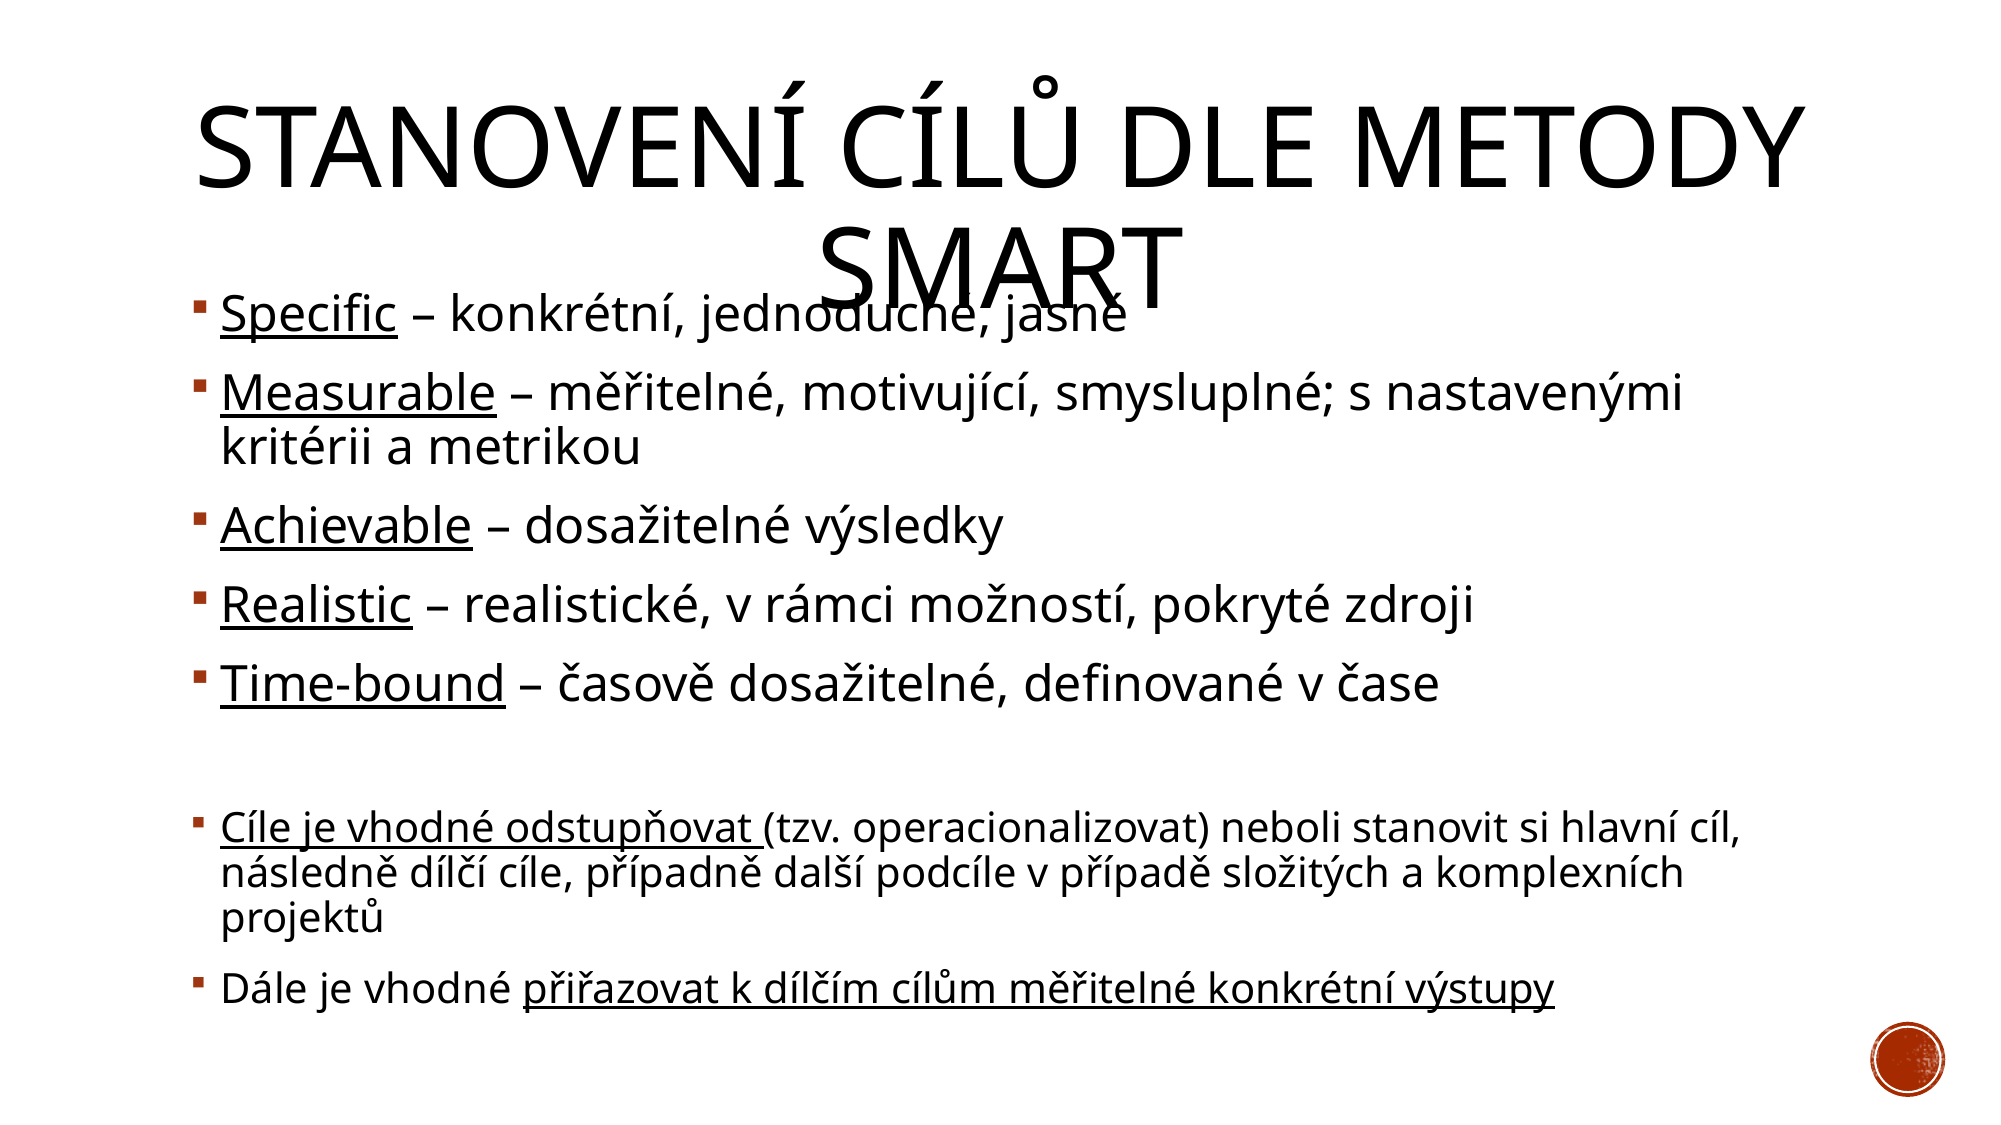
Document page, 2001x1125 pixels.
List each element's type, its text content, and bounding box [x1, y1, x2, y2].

title Stanovení cílů dle metody smart [175, 79, 1826, 280]
list Specific – konkrétní, jednoduché, jasné Measurable – měřitelné, motivující, smysluplné; s nastavenými kritérii a metrikou Achievable – dosažitelné výsledky Realistic – realistické, v rámci možností, pokryté zdroji Time-bound – časově dosažitelné, definované v čase Cíle je vhodné odstupňovat (tzv. operacionalizovat) neboli stanovit si hlavní cíl, následně dílčí cíle, případně další podcíle v případě složitých a komplexních projektů Dále je vhodné přiřazovat k dílčím cílům měřitelné konkrétní výstupy [175, 280, 1826, 1070]
